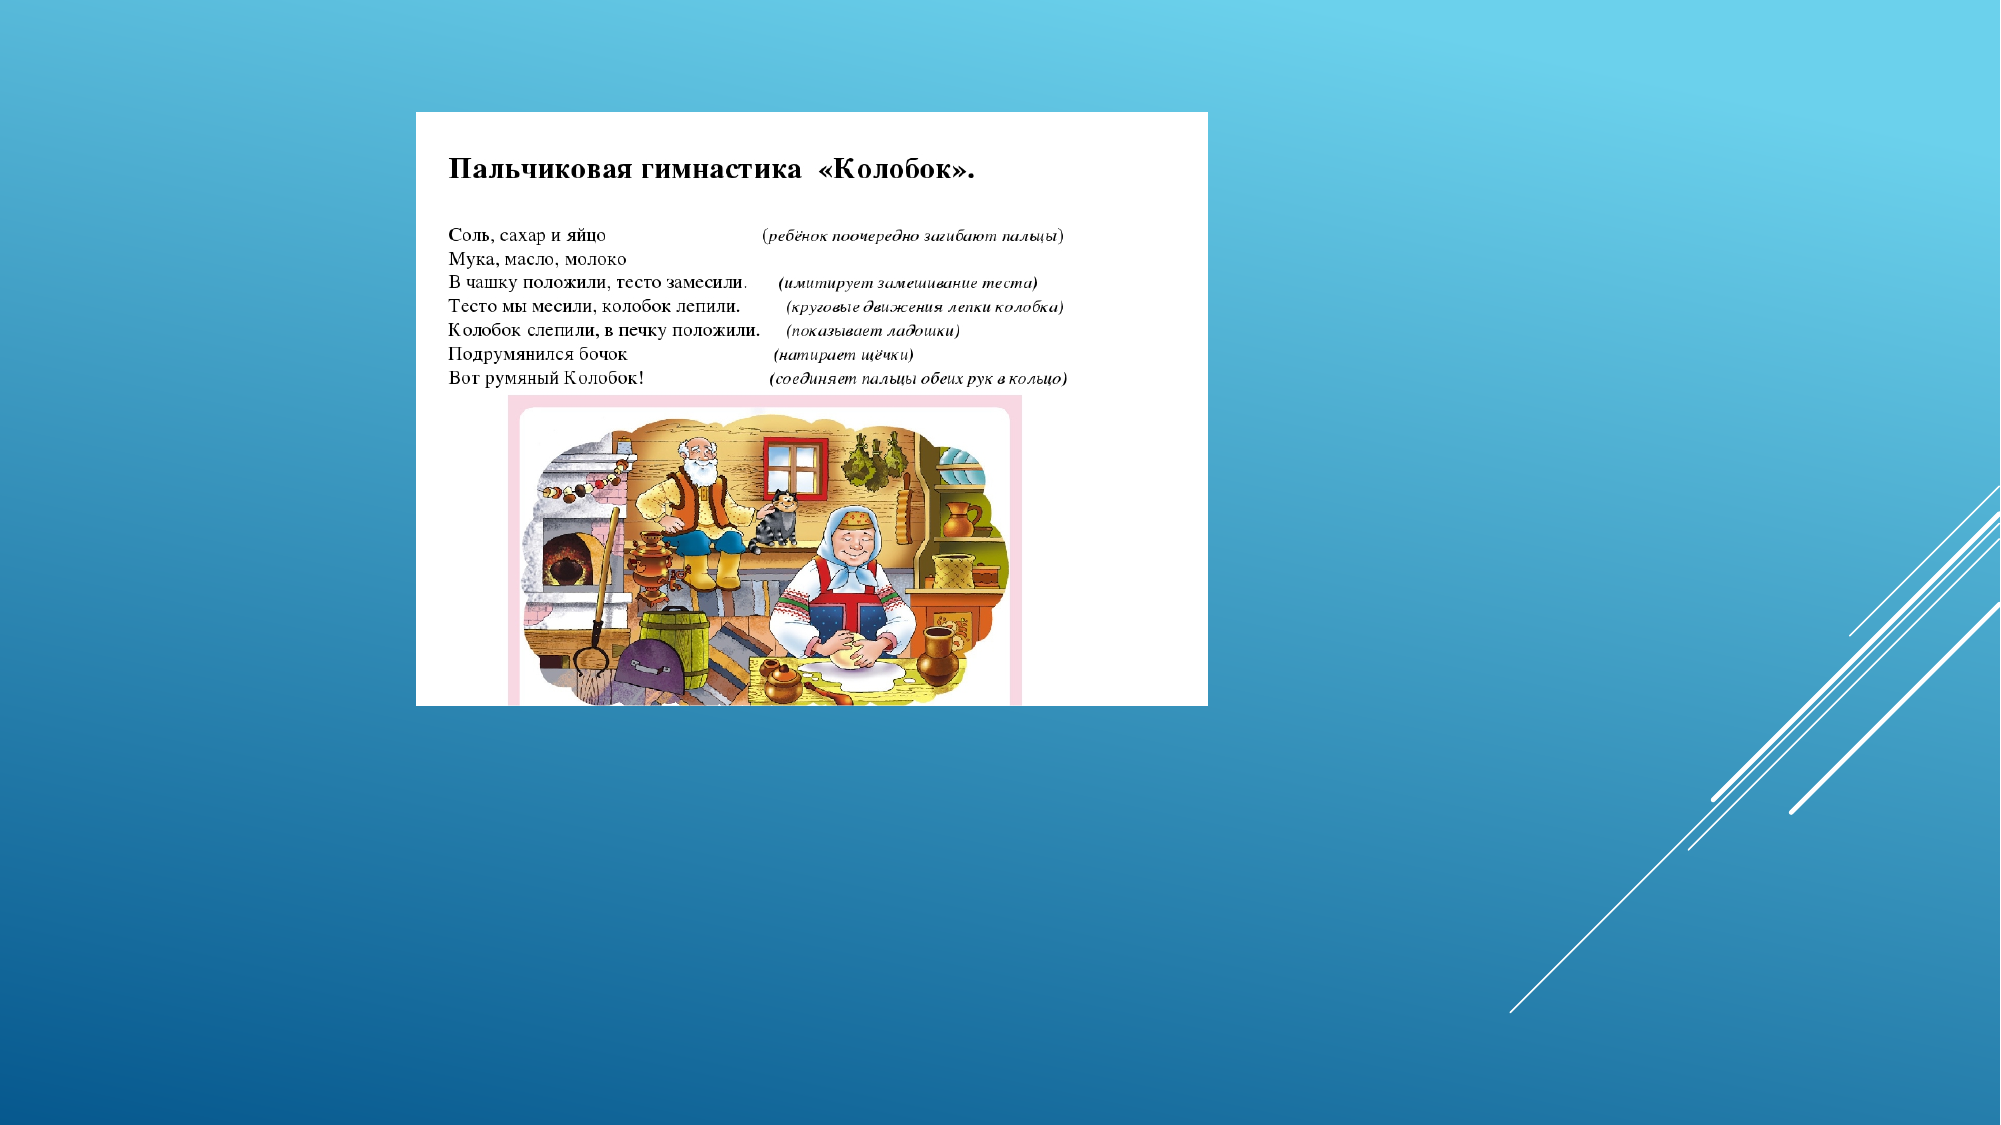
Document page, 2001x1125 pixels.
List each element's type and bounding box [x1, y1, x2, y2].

list [416, 112, 1208, 706]
